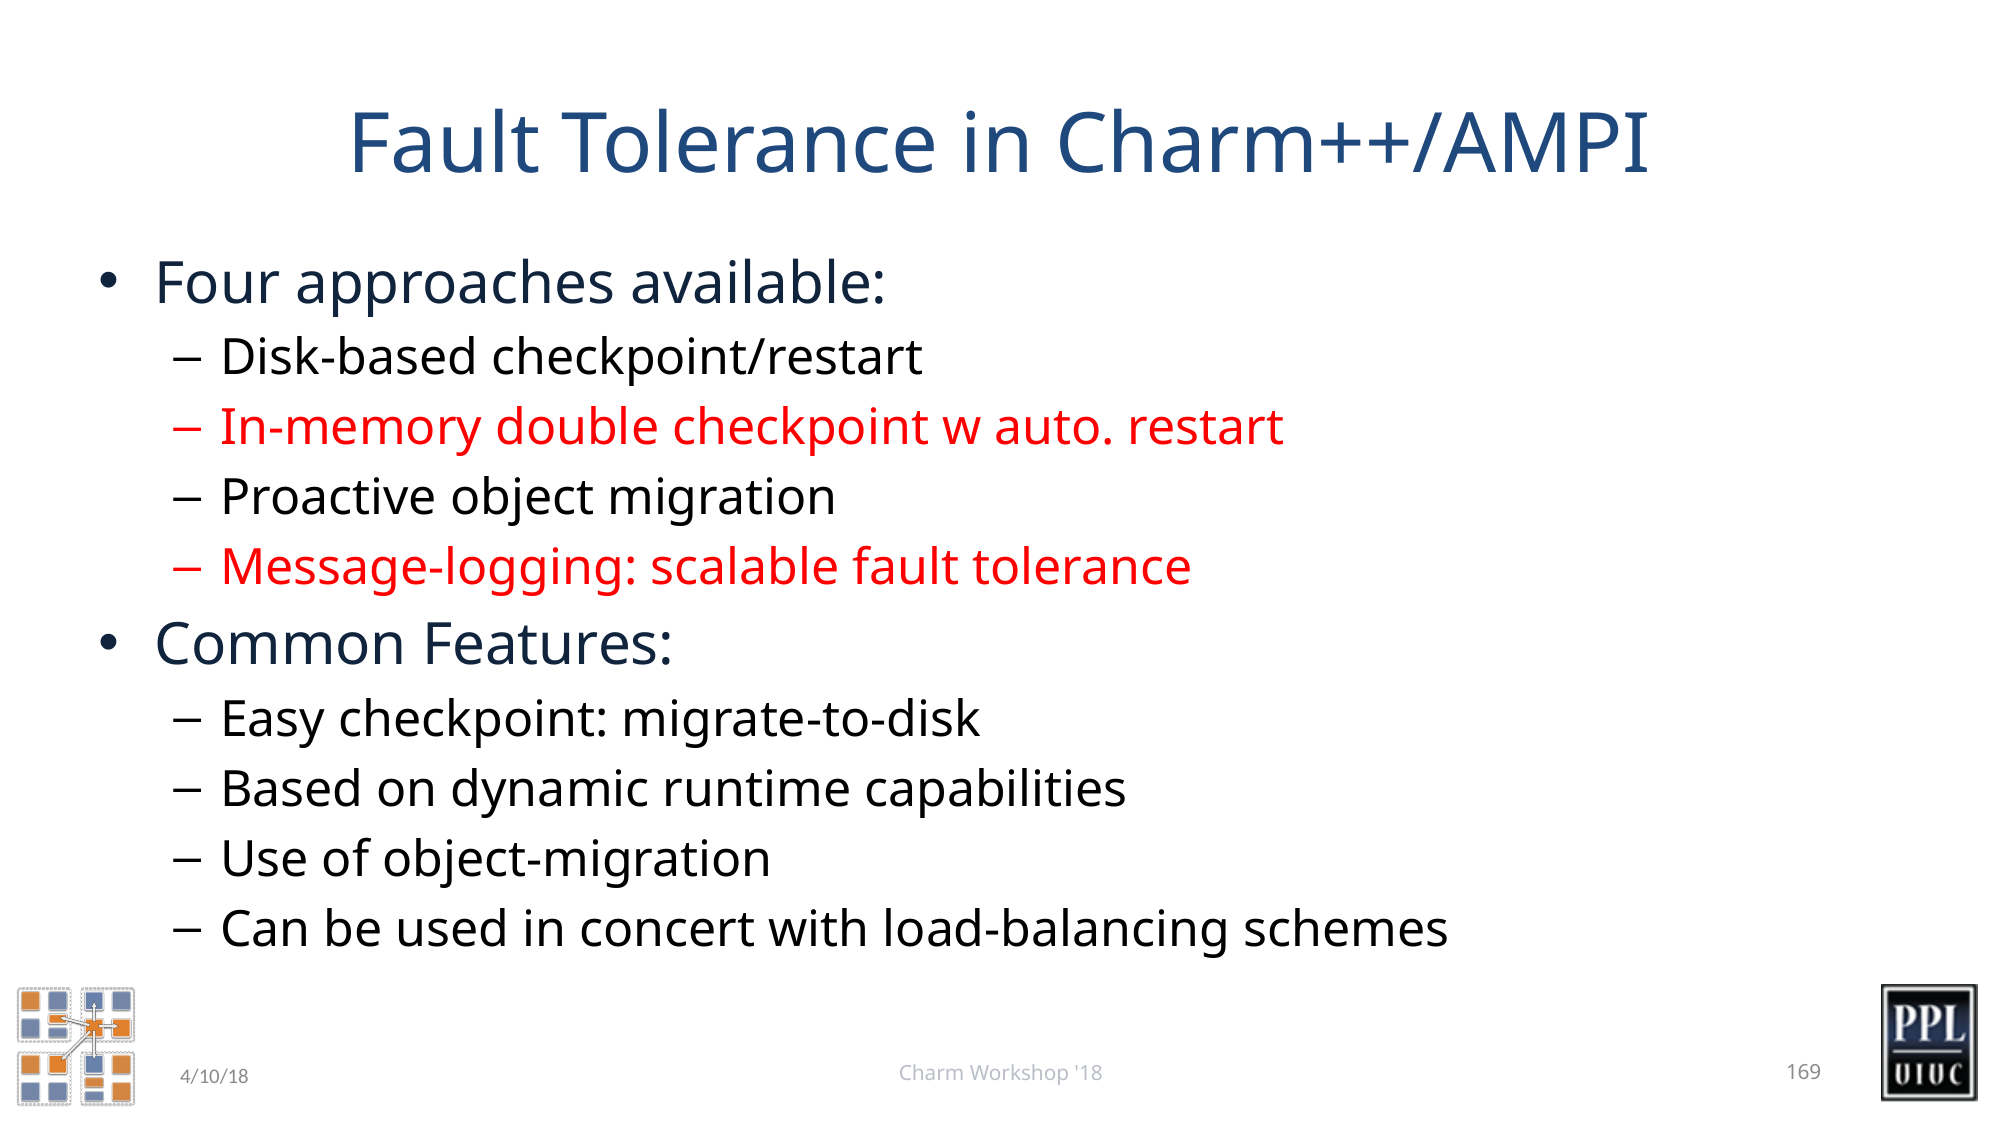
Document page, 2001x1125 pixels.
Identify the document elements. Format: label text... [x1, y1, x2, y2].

picture [12, 982, 140, 1110]
slide_number 169 [1625, 1042, 1837, 1103]
footer Charm Workshop '18 [615, 1042, 1387, 1103]
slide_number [165, 1044, 468, 1105]
list Four approaches available: Disk-based checkpoint/restart In-memory double checkpoint w auto. restart Proactive object migration Message-logging: scalable fault tolerance Common Features: Easy checkpoint: migrate-to-disk Based on dynamic runtime capabilities Use of object-migration Can be used in concert with load-balancing schemes [83, 237, 1900, 1075]
title Fault Tolerance in Charm++/AMPI [66, 45, 1934, 233]
picture [1881, 984, 1978, 1107]
